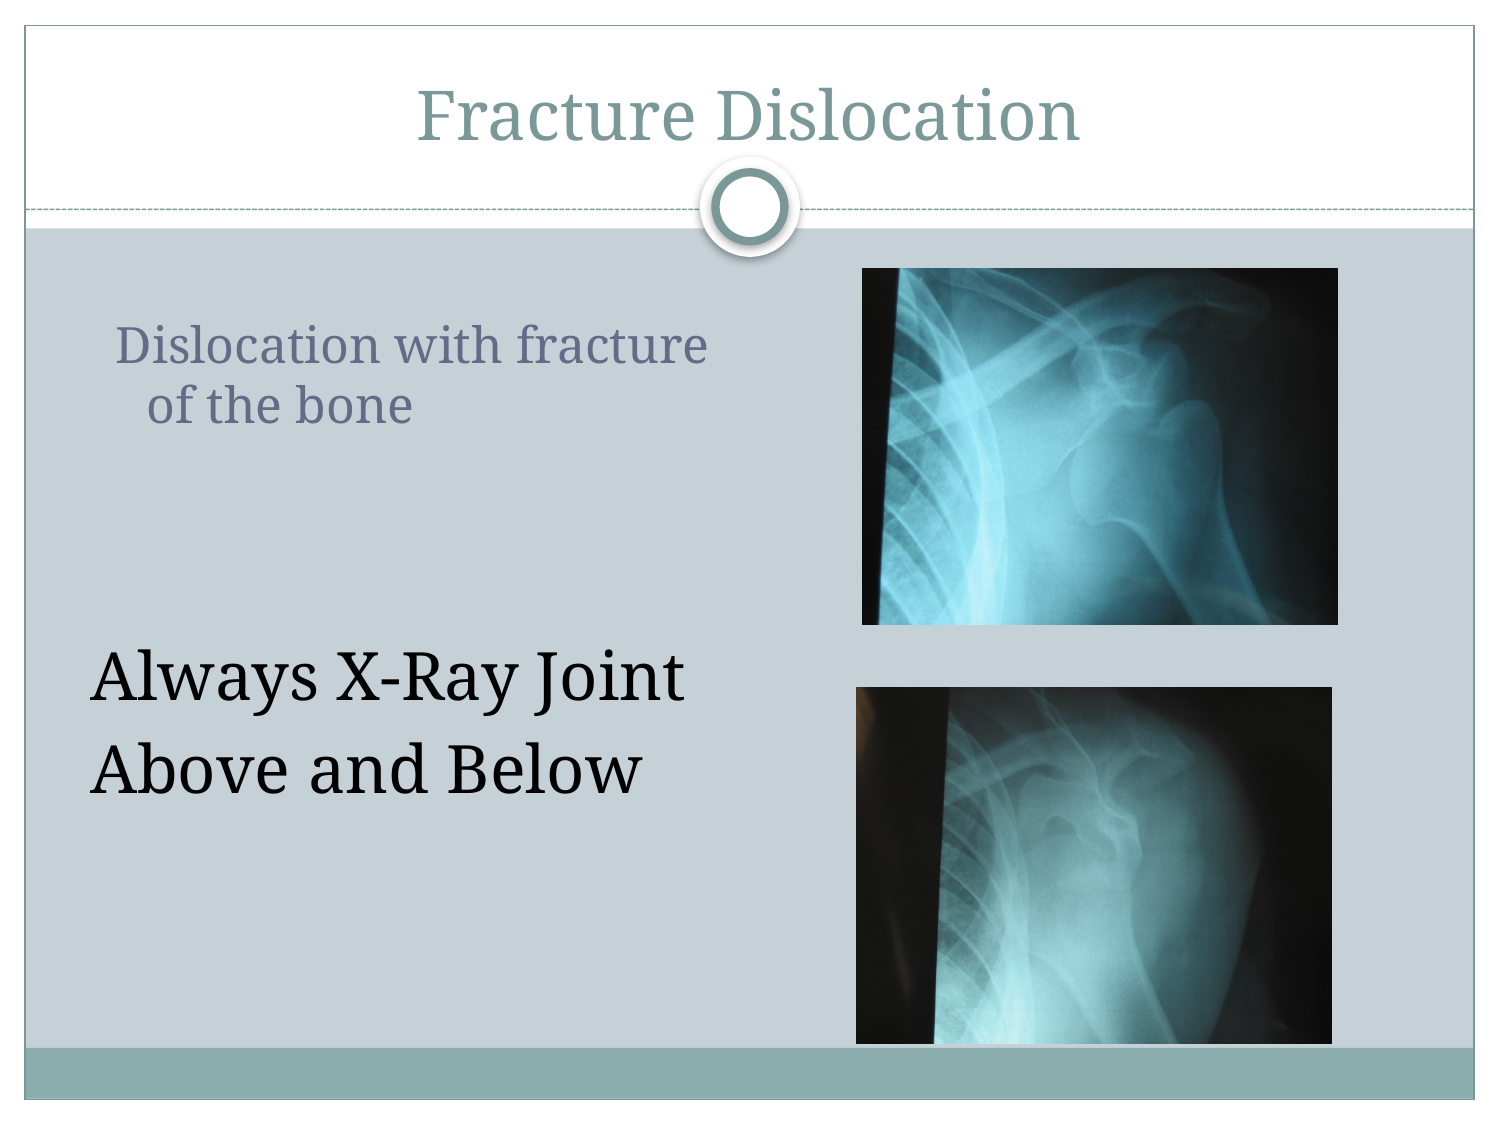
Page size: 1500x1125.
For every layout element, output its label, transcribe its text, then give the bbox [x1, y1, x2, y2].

picture [855, 687, 1332, 1045]
text_box Dislocation with fracture of the bone Always X-Ray Joint Above and Below [74, 306, 738, 1044]
picture [862, 268, 1338, 626]
title Fracture Dislocation [49, 37, 1450, 162]
